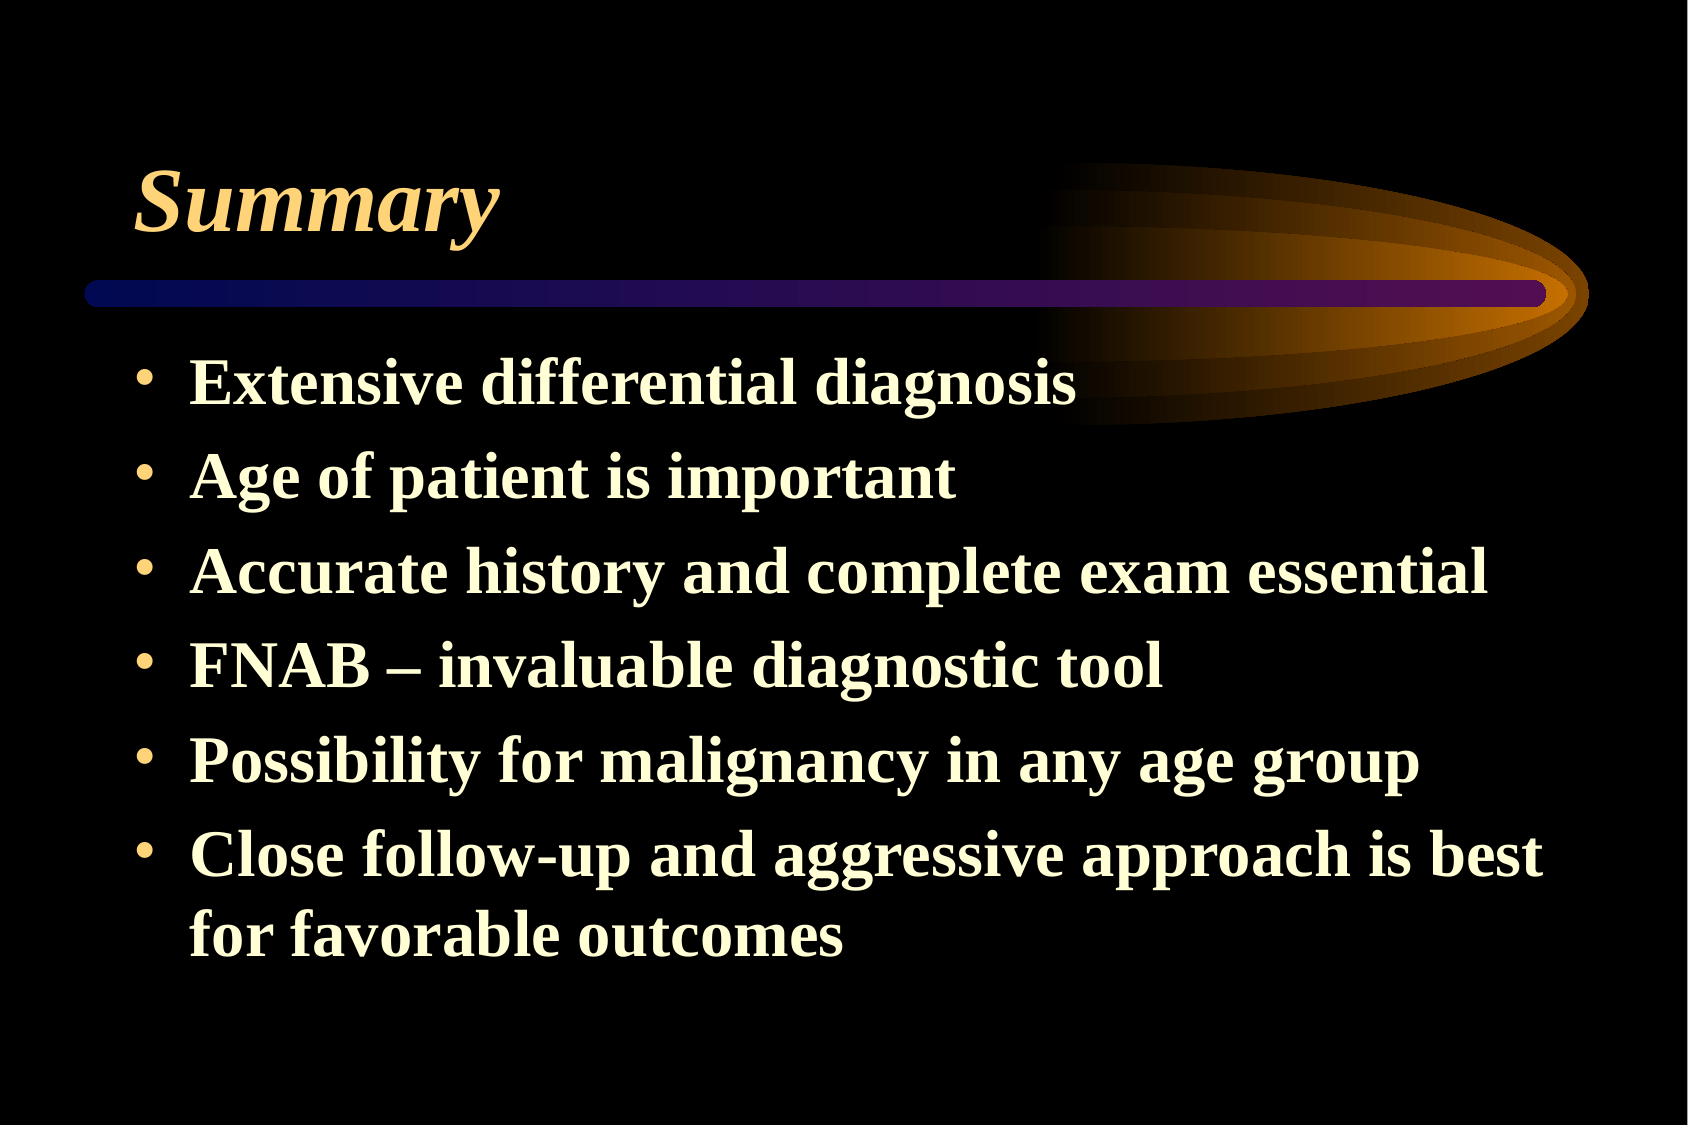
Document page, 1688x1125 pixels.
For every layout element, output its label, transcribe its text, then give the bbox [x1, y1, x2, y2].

title Summary [126, 0, 1562, 251]
list Extensive differential diagnosis Age of patient is important Accurate history and complete exam essential FNAB – invaluable diagnostic tool Possibility for malignancy in any age group Close follow-up and aggressive approach is best for favorable outcomes [126, 336, 1562, 1125]
